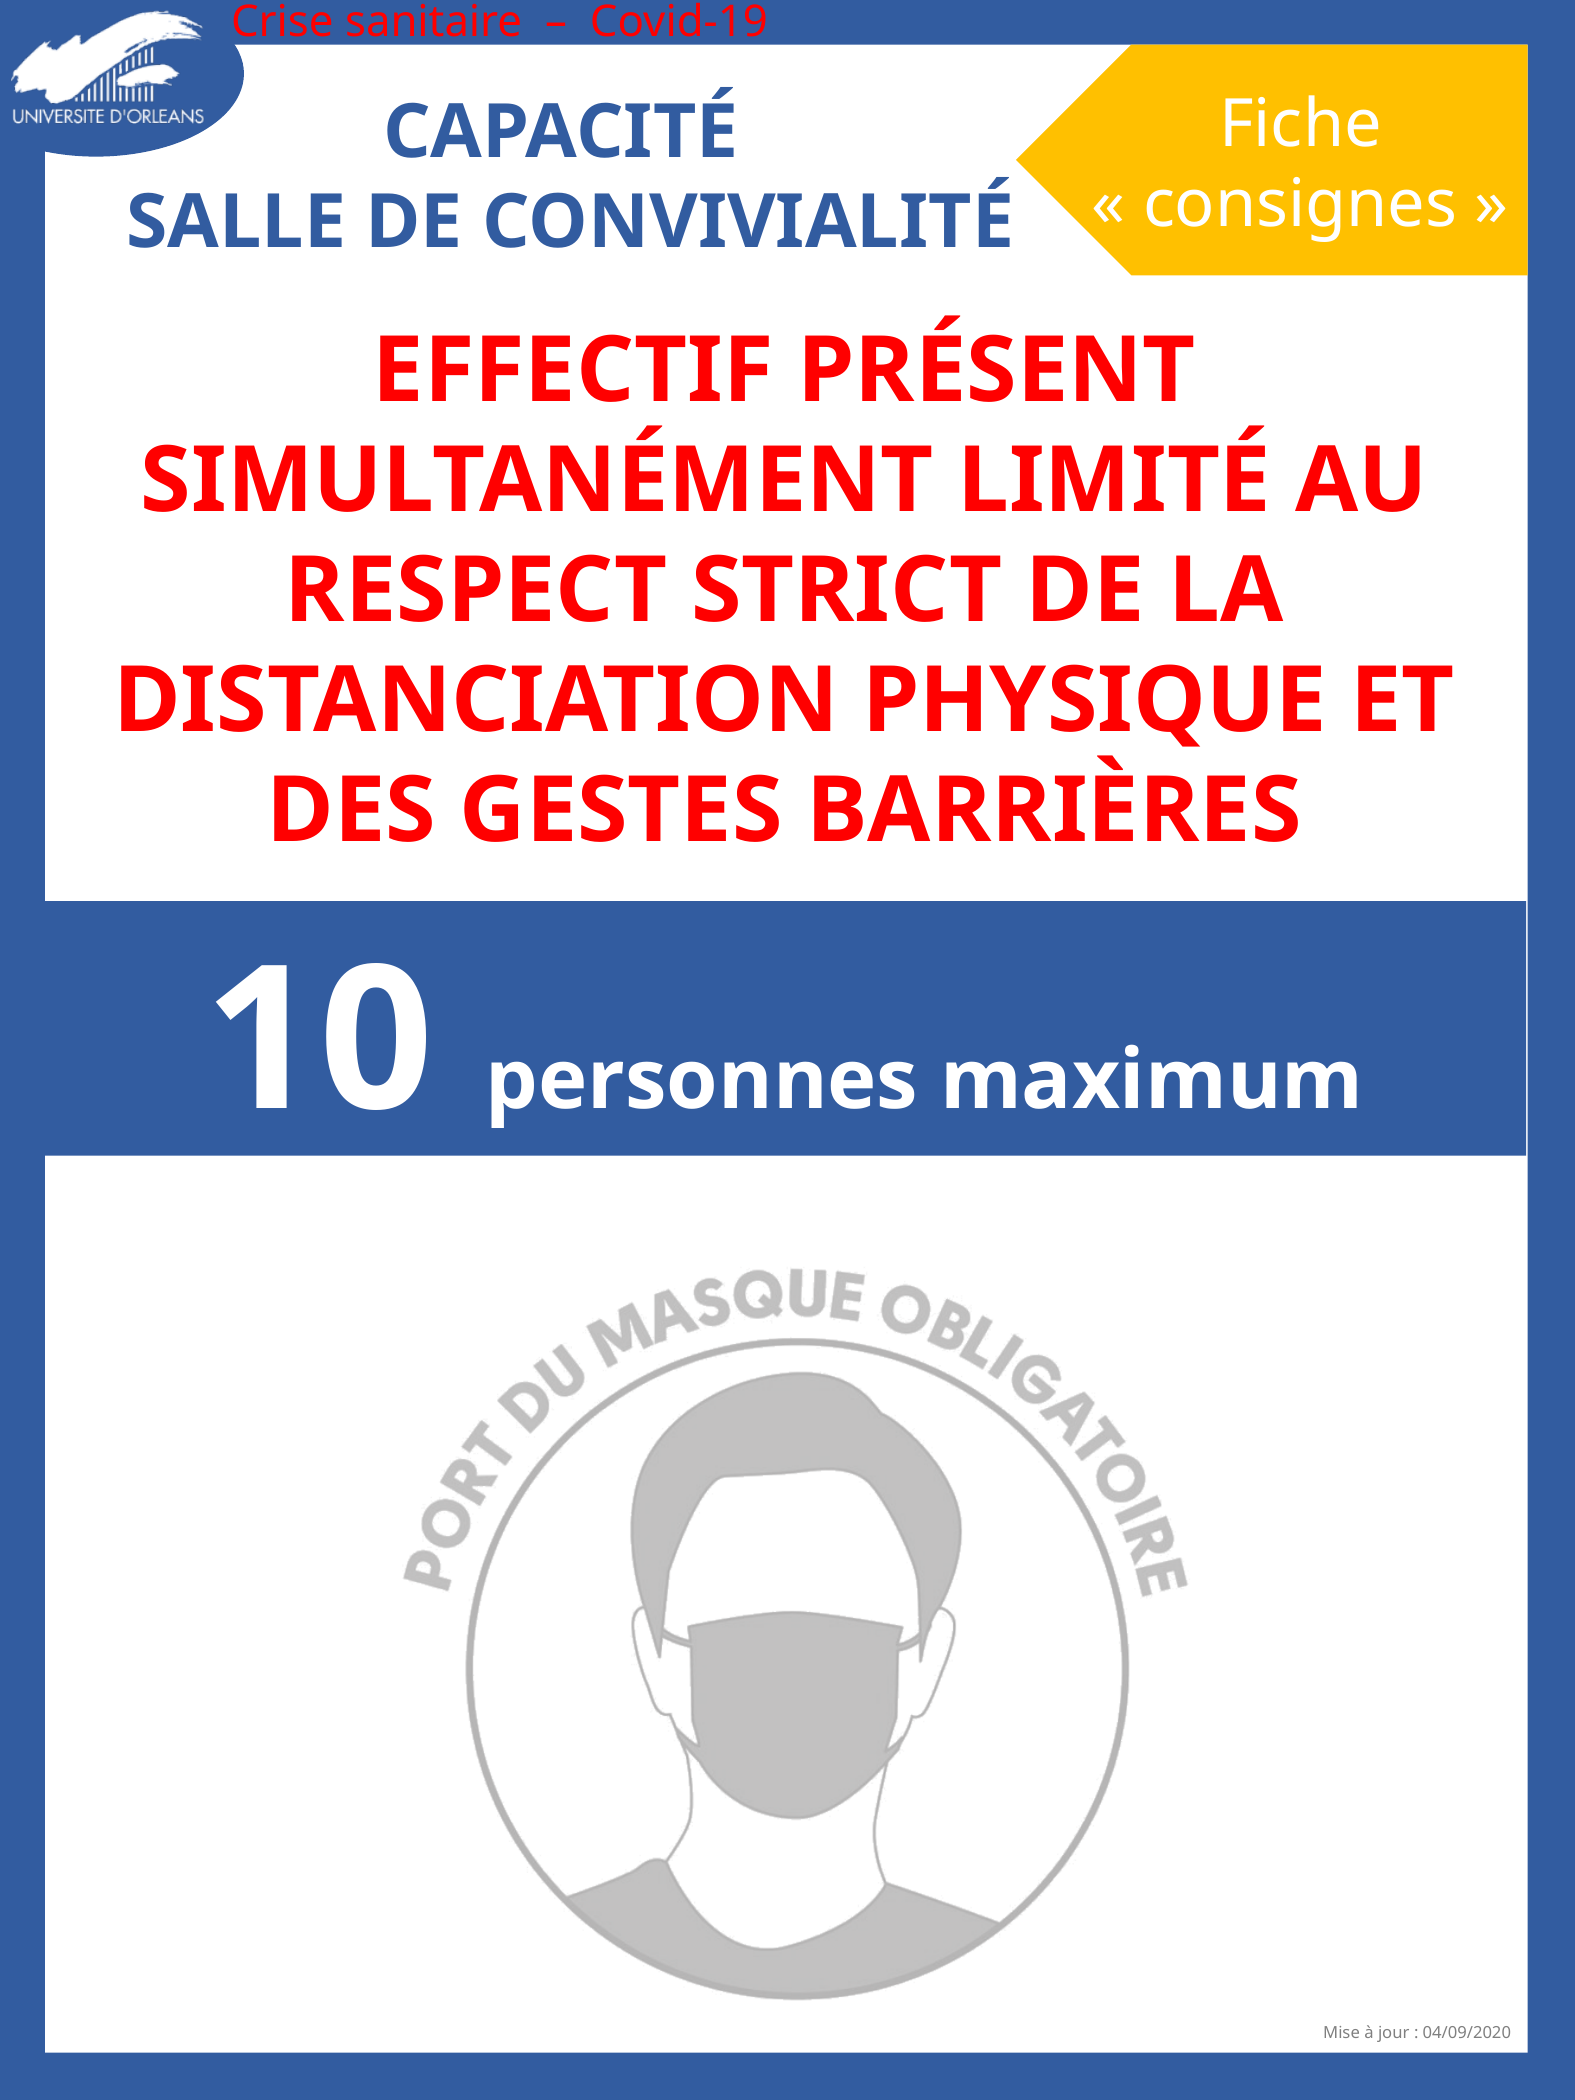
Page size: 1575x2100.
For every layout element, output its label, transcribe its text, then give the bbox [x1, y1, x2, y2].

text_box EFFECTIF PRÉSENT SIMULTANÉMENT LIMITÉ AU RESPECT STRICT DE LA DISTANCIATION PHYSIQUE ET DES GESTES BARRIÈRES [44, 302, 1525, 868]
text_box 10 personnes maximum [43, 901, 1527, 1156]
text_box Mise à jour : 04/09/2020 [1301, 2014, 1527, 2050]
picture [7, 9, 208, 126]
